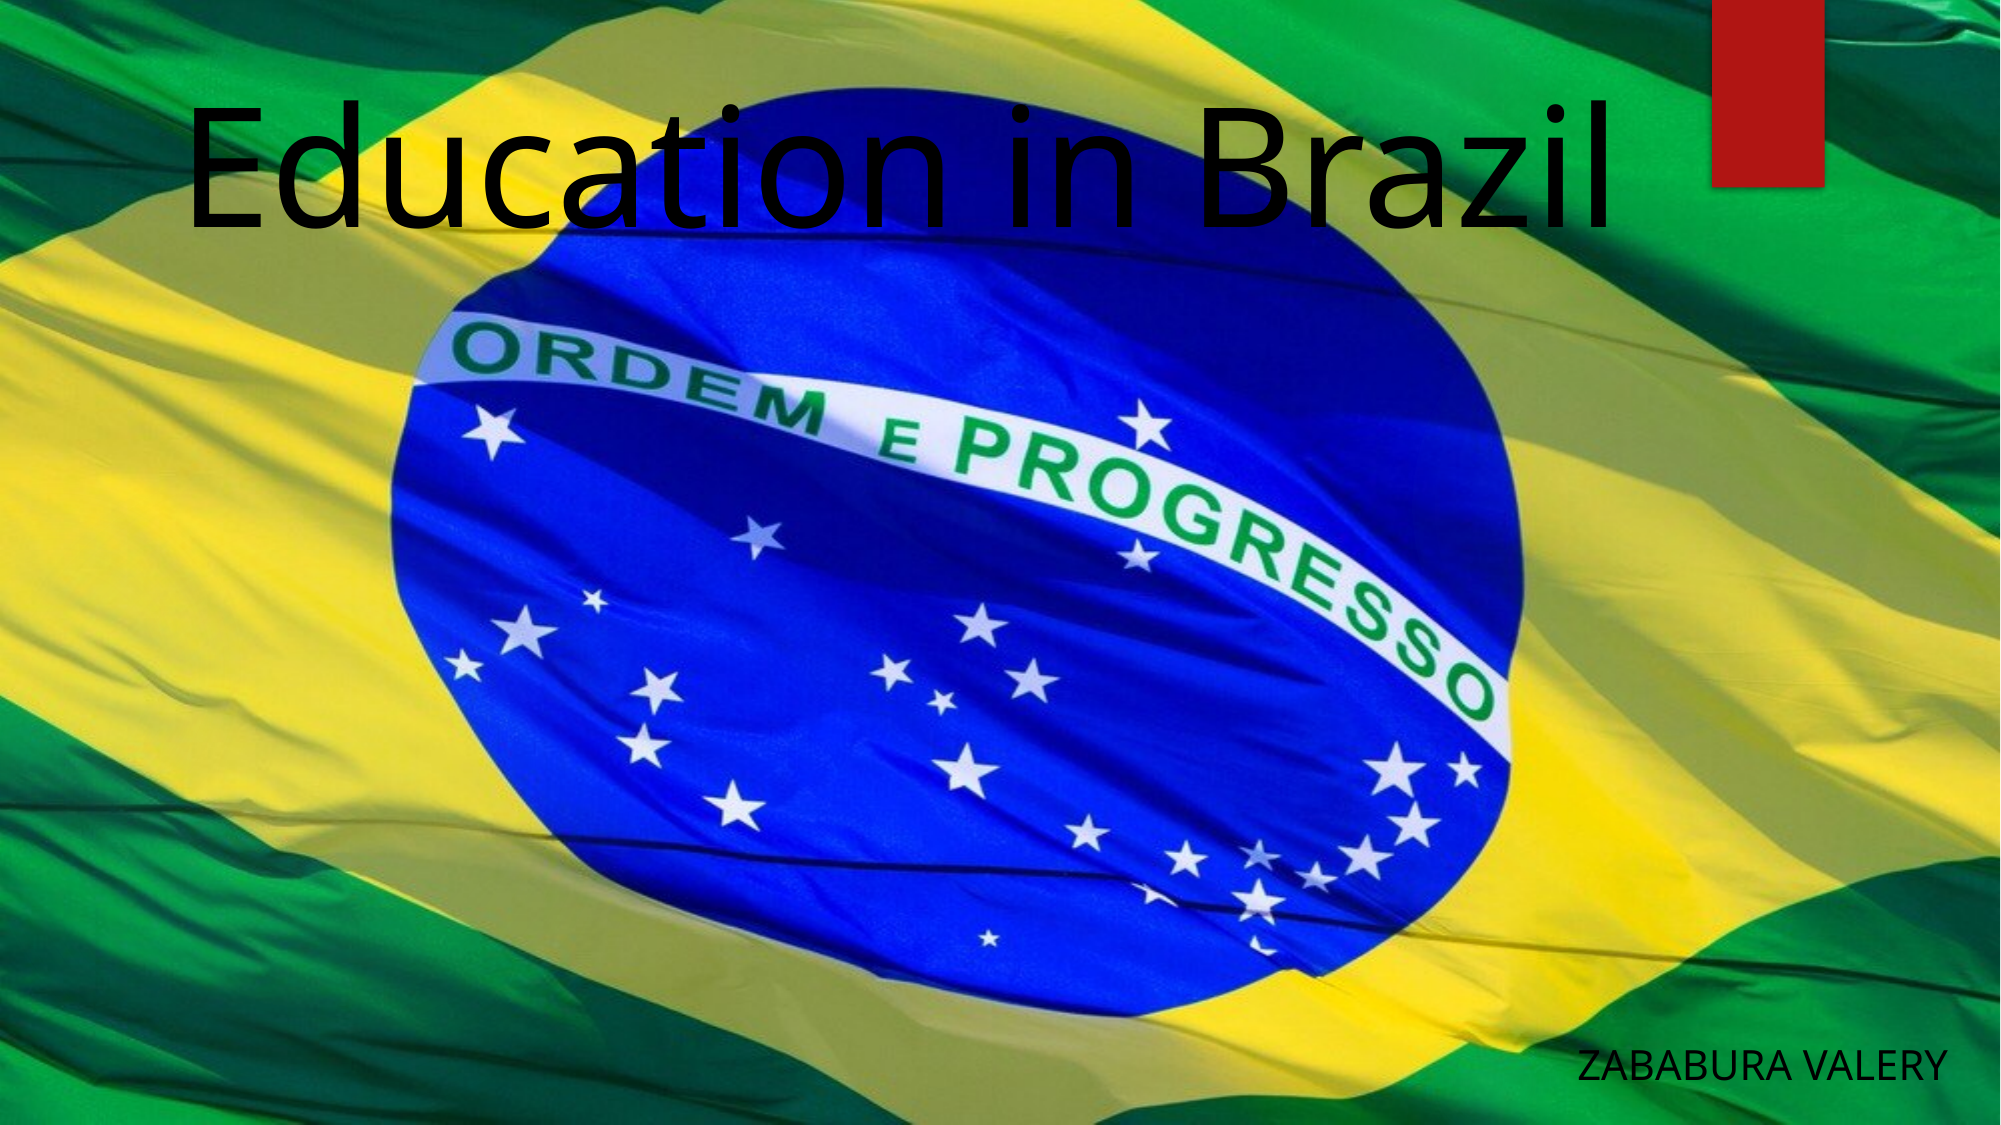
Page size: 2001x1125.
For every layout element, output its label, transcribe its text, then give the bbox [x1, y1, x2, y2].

title Education in Brazil [151, 110, 1649, 268]
subtitle Zababura Valery [1562, 1031, 1975, 1103]
picture [0, 0, 2001, 1125]
